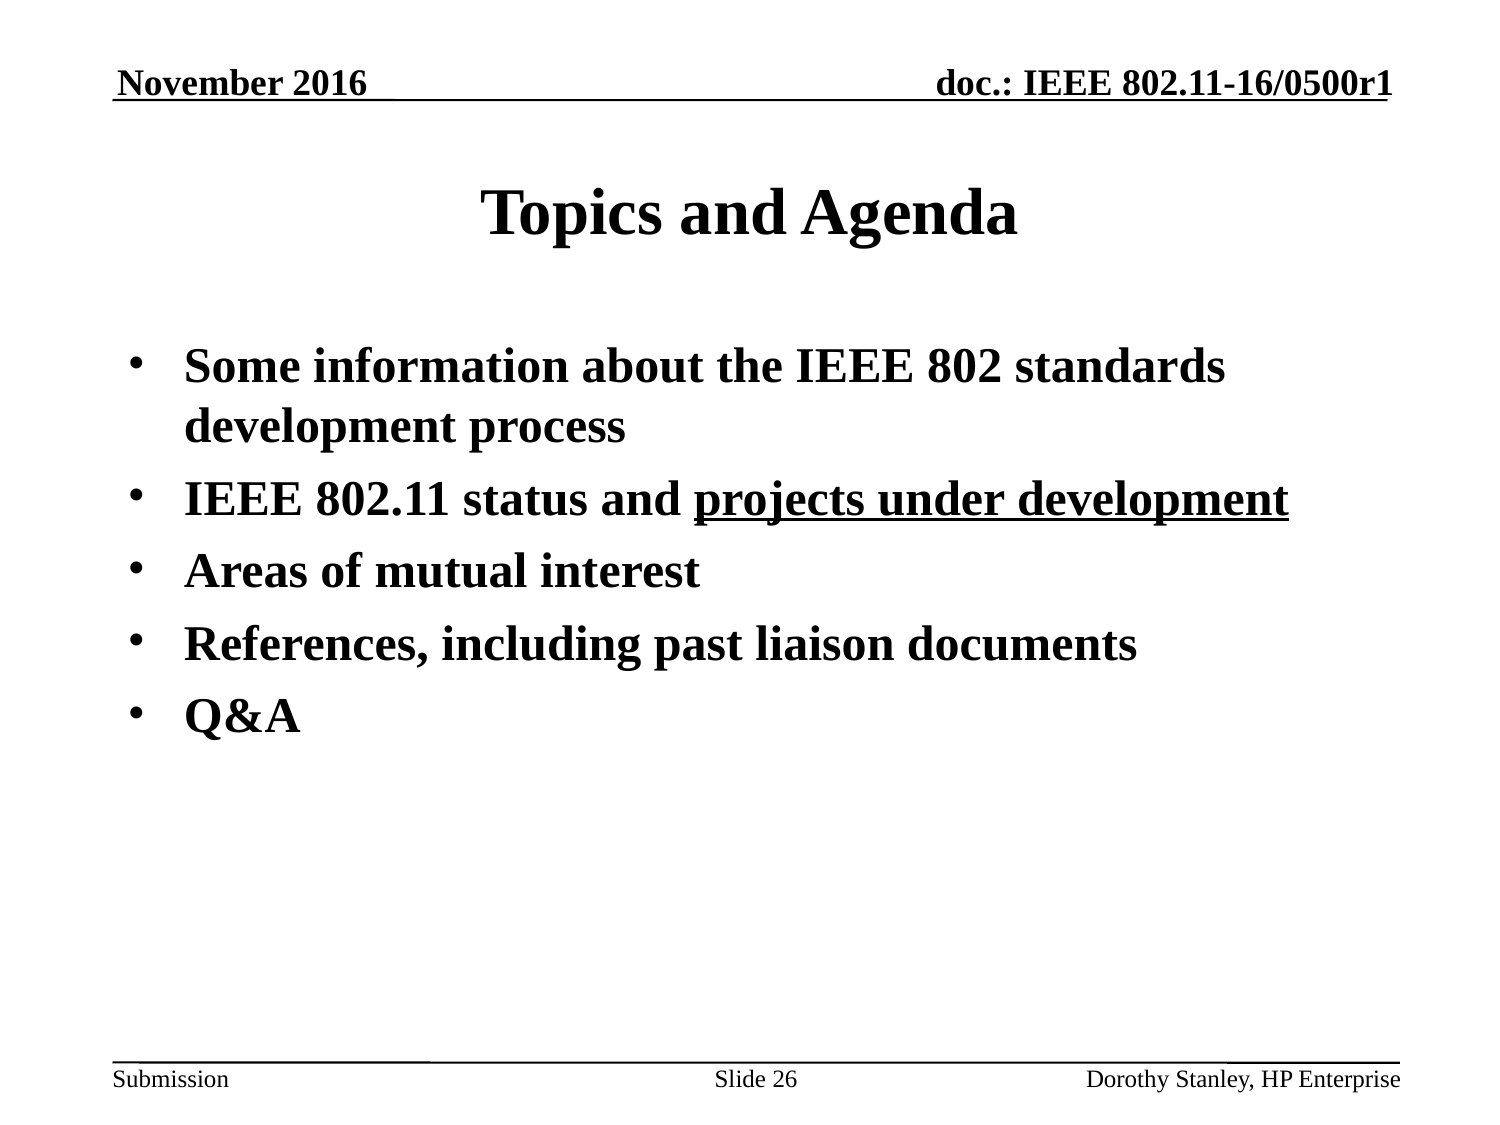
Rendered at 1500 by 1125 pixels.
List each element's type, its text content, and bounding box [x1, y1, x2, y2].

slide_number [116, 58, 507, 104]
title Topics and Agenda [112, 111, 1388, 303]
list Some information about the IEEE 802 standards development process IEEE 802.11 status and projects under development Areas of mutual interest References, including past liaison documents Q&A [112, 324, 1388, 1001]
footer Dorothy Stanley, HP Enterprise [1031, 1061, 1402, 1093]
slide_number Slide 26 [712, 1061, 800, 1123]
